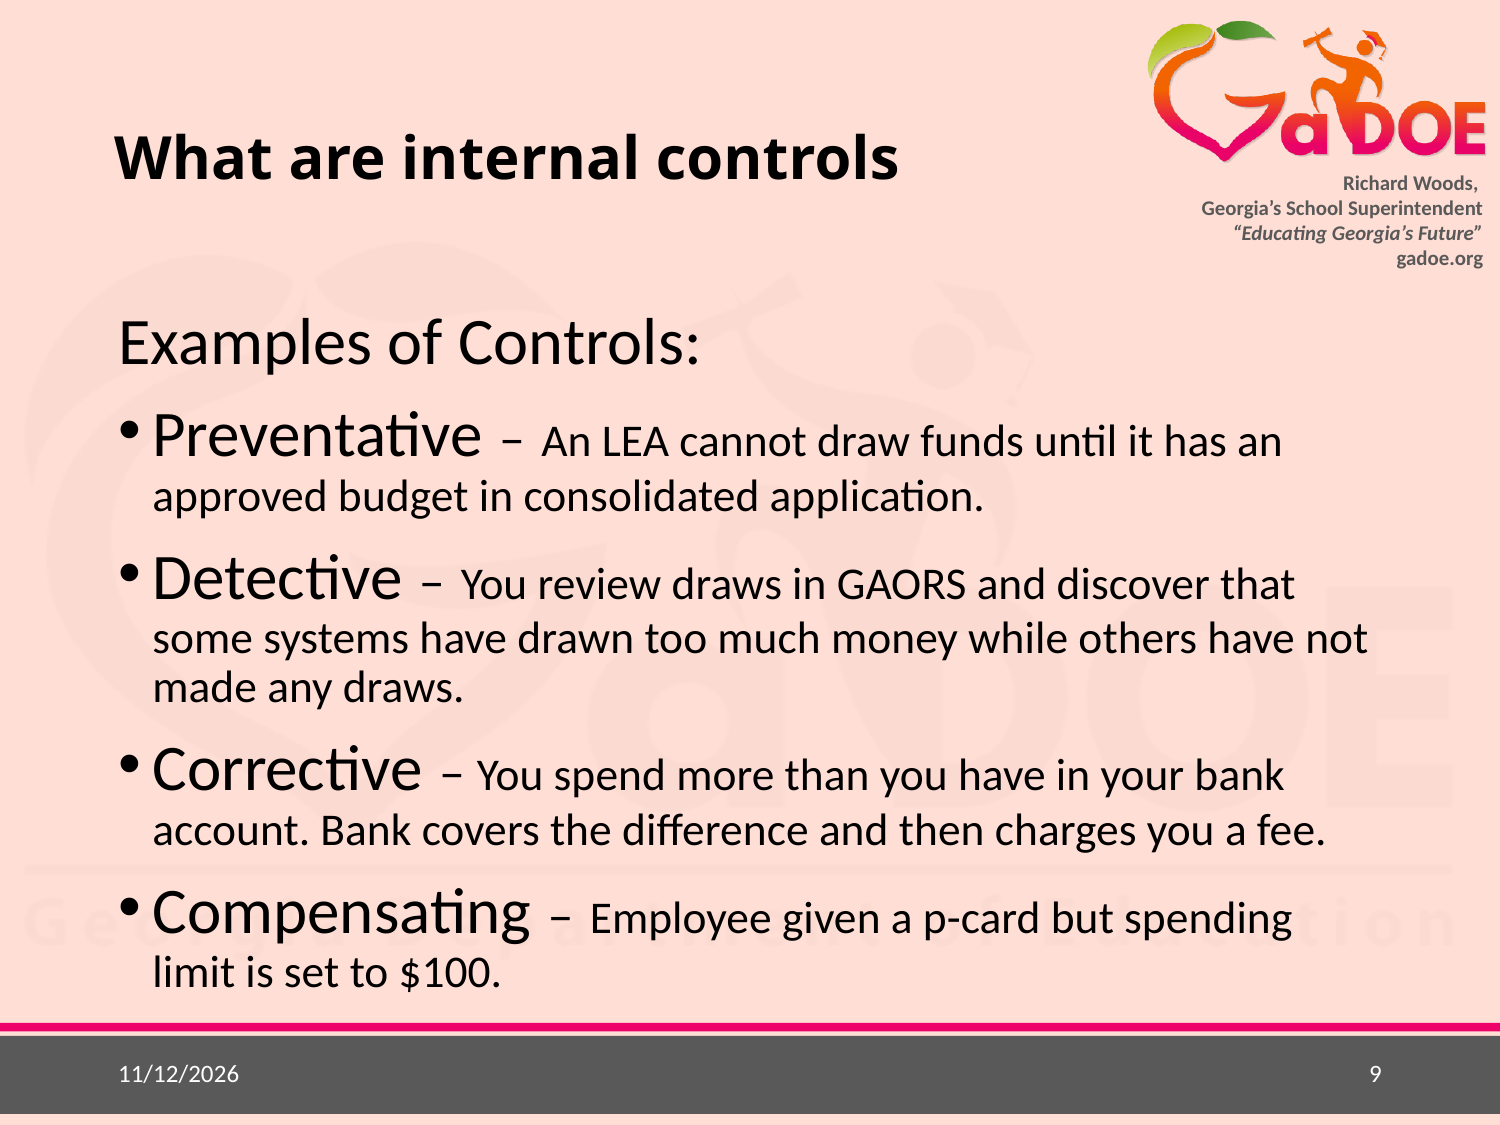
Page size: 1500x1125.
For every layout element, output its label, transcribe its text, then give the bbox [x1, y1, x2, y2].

picture [1135, 8, 1499, 164]
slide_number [103, 1042, 441, 1103]
picture [19, 235, 1473, 980]
slide_number 9 [1059, 1042, 1397, 1103]
list Examples of Controls: Preventative – An LEA cannot draw funds until it has an approved budget in consolidated application. Detective – You review draws in GAORS and discover that some systems have drawn too much money while others have not made any draws. Corrective – You spend more than you have in your bank account. Bank covers the difference and then charges you a fee. Compensating – Employee given a p-card but spending limit is set to $100. [103, 299, 1397, 1014]
title What are internal controls [99, 54, 1136, 273]
